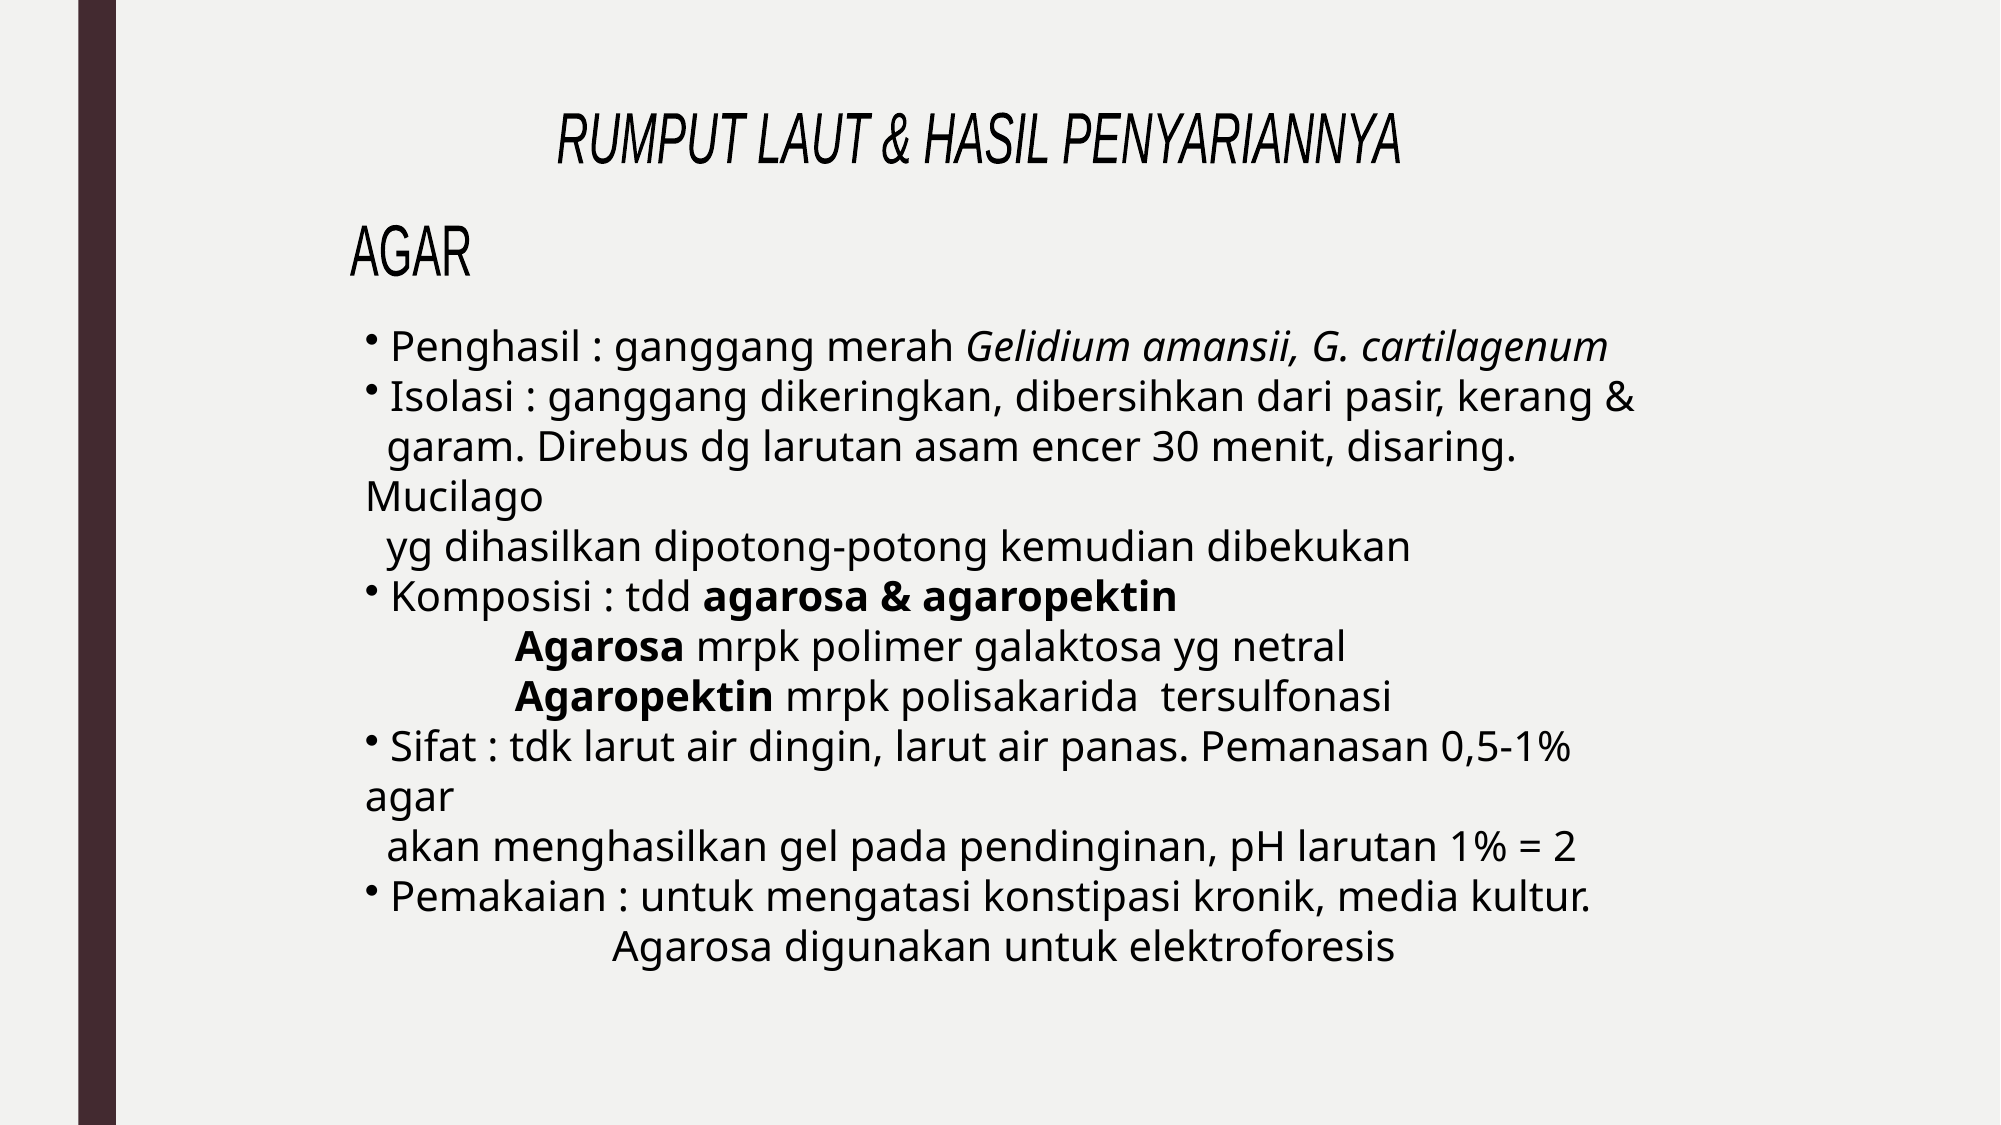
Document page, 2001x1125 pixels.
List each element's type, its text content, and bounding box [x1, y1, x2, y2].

text_box Penghasil : ganggang merah Gelidium amansii, G. cartilagenum Isolasi : ganggang dikeringkan, dibersihkan dari pasir, kerang & garam. Direbus dg larutan asam encer 30 menit, disaring. Mucilago yg dihasilkan dipotong-potong kemudian dibekukan Komposisi : tdd agarosa & agaropektin Agarosa mrpk polimer galaktosa yg netral Agaropektin mrpk polisakarida tersulfonasi Sifat : tdk larut air dingin, larut air panas. Pemanasan 0,5-1% agar akan menghasilkan gel pada pendinginan, pH larutan 1% = 2 Pemakaian : untuk mengatasi konstipasi kronik, media kultur. Agarosa digunakan untuk elektroforesis [350, 312, 1675, 978]
